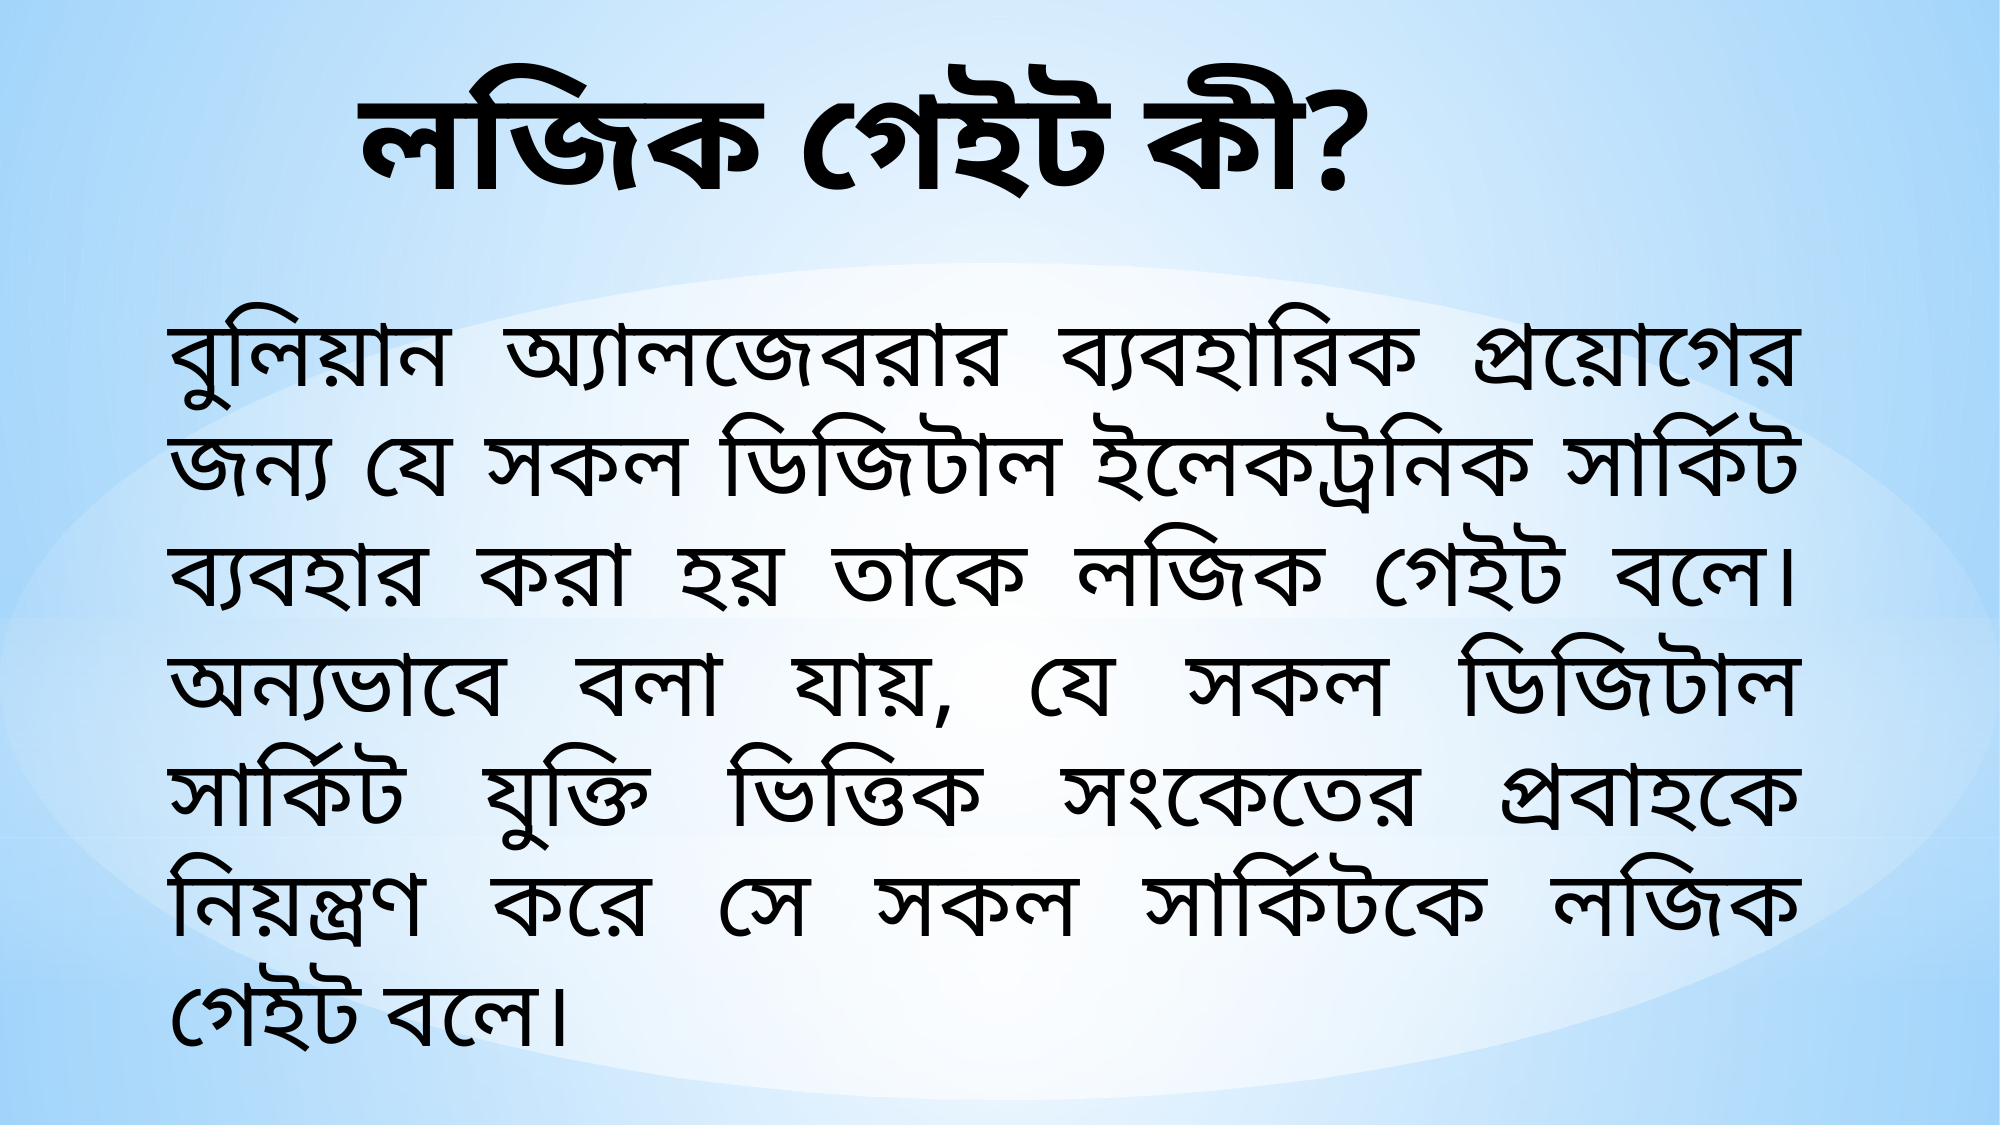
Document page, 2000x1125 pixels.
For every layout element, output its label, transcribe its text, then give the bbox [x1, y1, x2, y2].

text_box লজিক গেইট কী? [287, 62, 1171, 208]
text_box বুলিয়ান অ্যালজেবরার ব্যবহারিক প্রয়োগের জন্য যে সকল ডিজিটাল ইলেকট্রনিক সার্কিট ব্যবহার করা হয় তাকে লজিক গেইট বলে। অন্যভাবে বলা যায়, যে সকল ডিজিটাল সার্কিট যুক্তি ভিত্তিক সংকেতের প্রবাহকে নিয়ন্ত্রণ করে সে সকল সার্কিটকে লজিক গেইট বলে। [153, 287, 1817, 1072]
